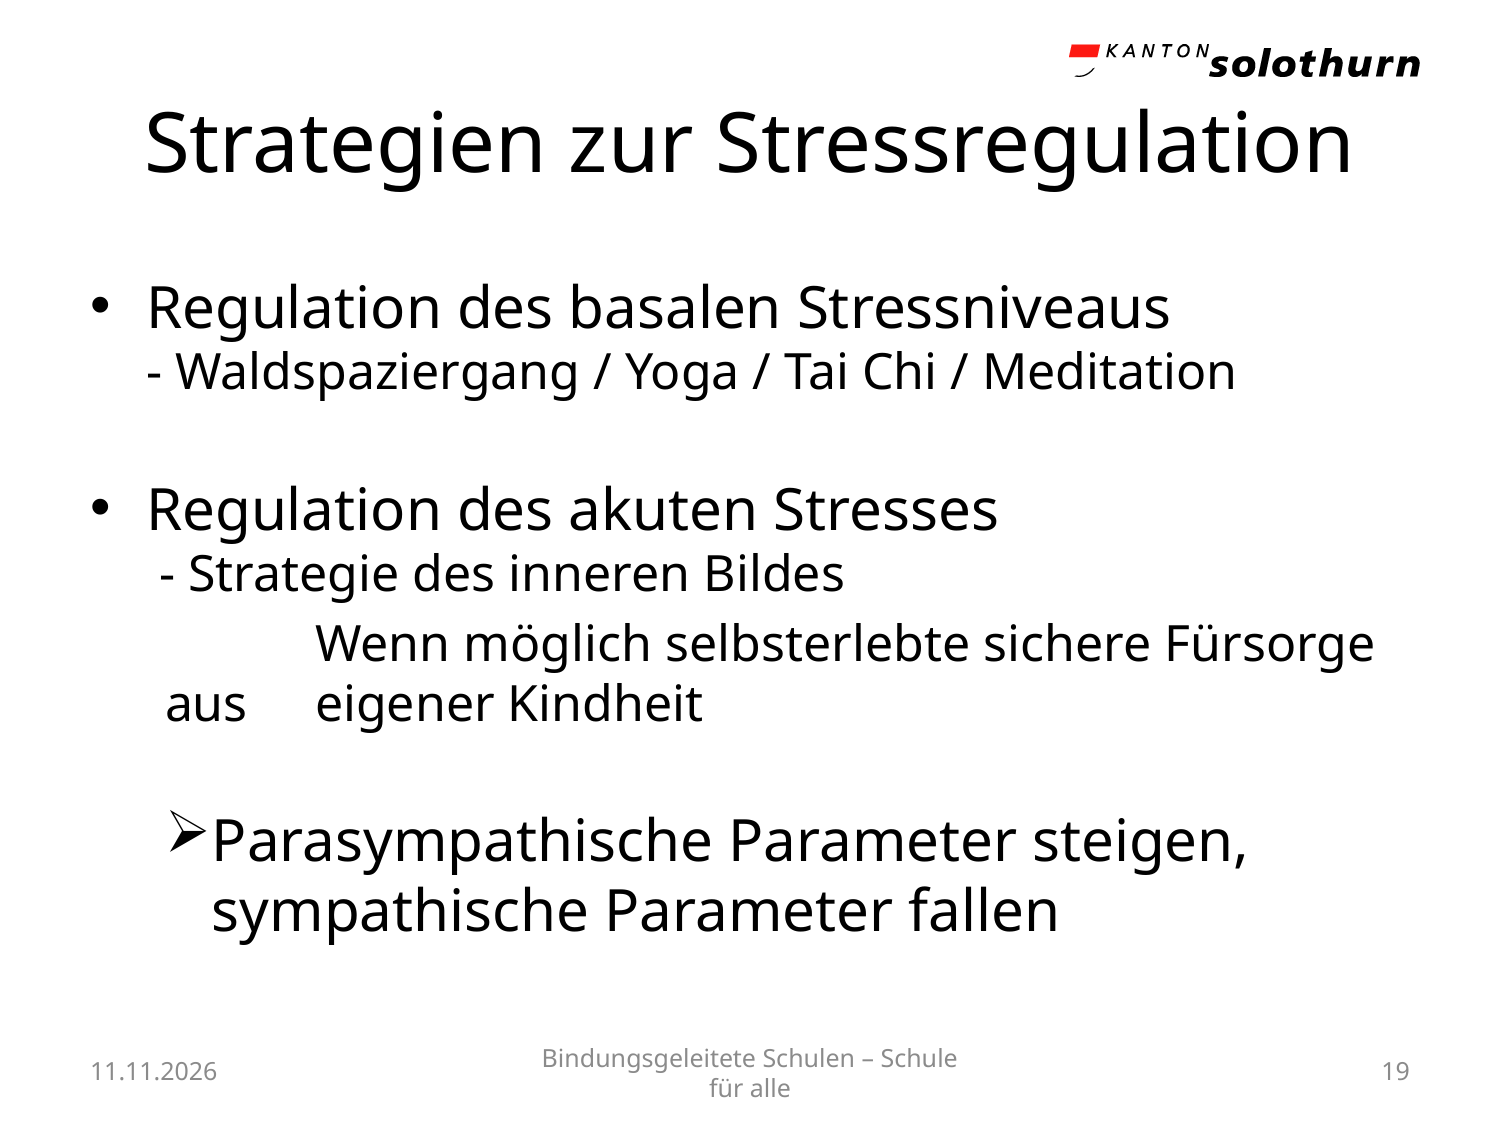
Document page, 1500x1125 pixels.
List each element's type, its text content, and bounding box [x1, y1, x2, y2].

slide_number 19 [1074, 1042, 1425, 1103]
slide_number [75, 1042, 425, 1103]
list Regulation des basalen Stressniveaus - Waldspaziergang / Yoga / Tai Chi / Meditation Regulation des akuten Stresses - Strategie des inneren Bildes Wenn möglich selbsterlebte sichere Fürsorge aus eigener Kindheit Parasympathische Parameter steigen, sympathische Parameter fallen [75, 262, 1425, 1005]
footer Bindungsgeleitete Schulen – Schule für alle [512, 1042, 988, 1103]
title Strategien zur Stressregulation [75, 45, 1425, 233]
